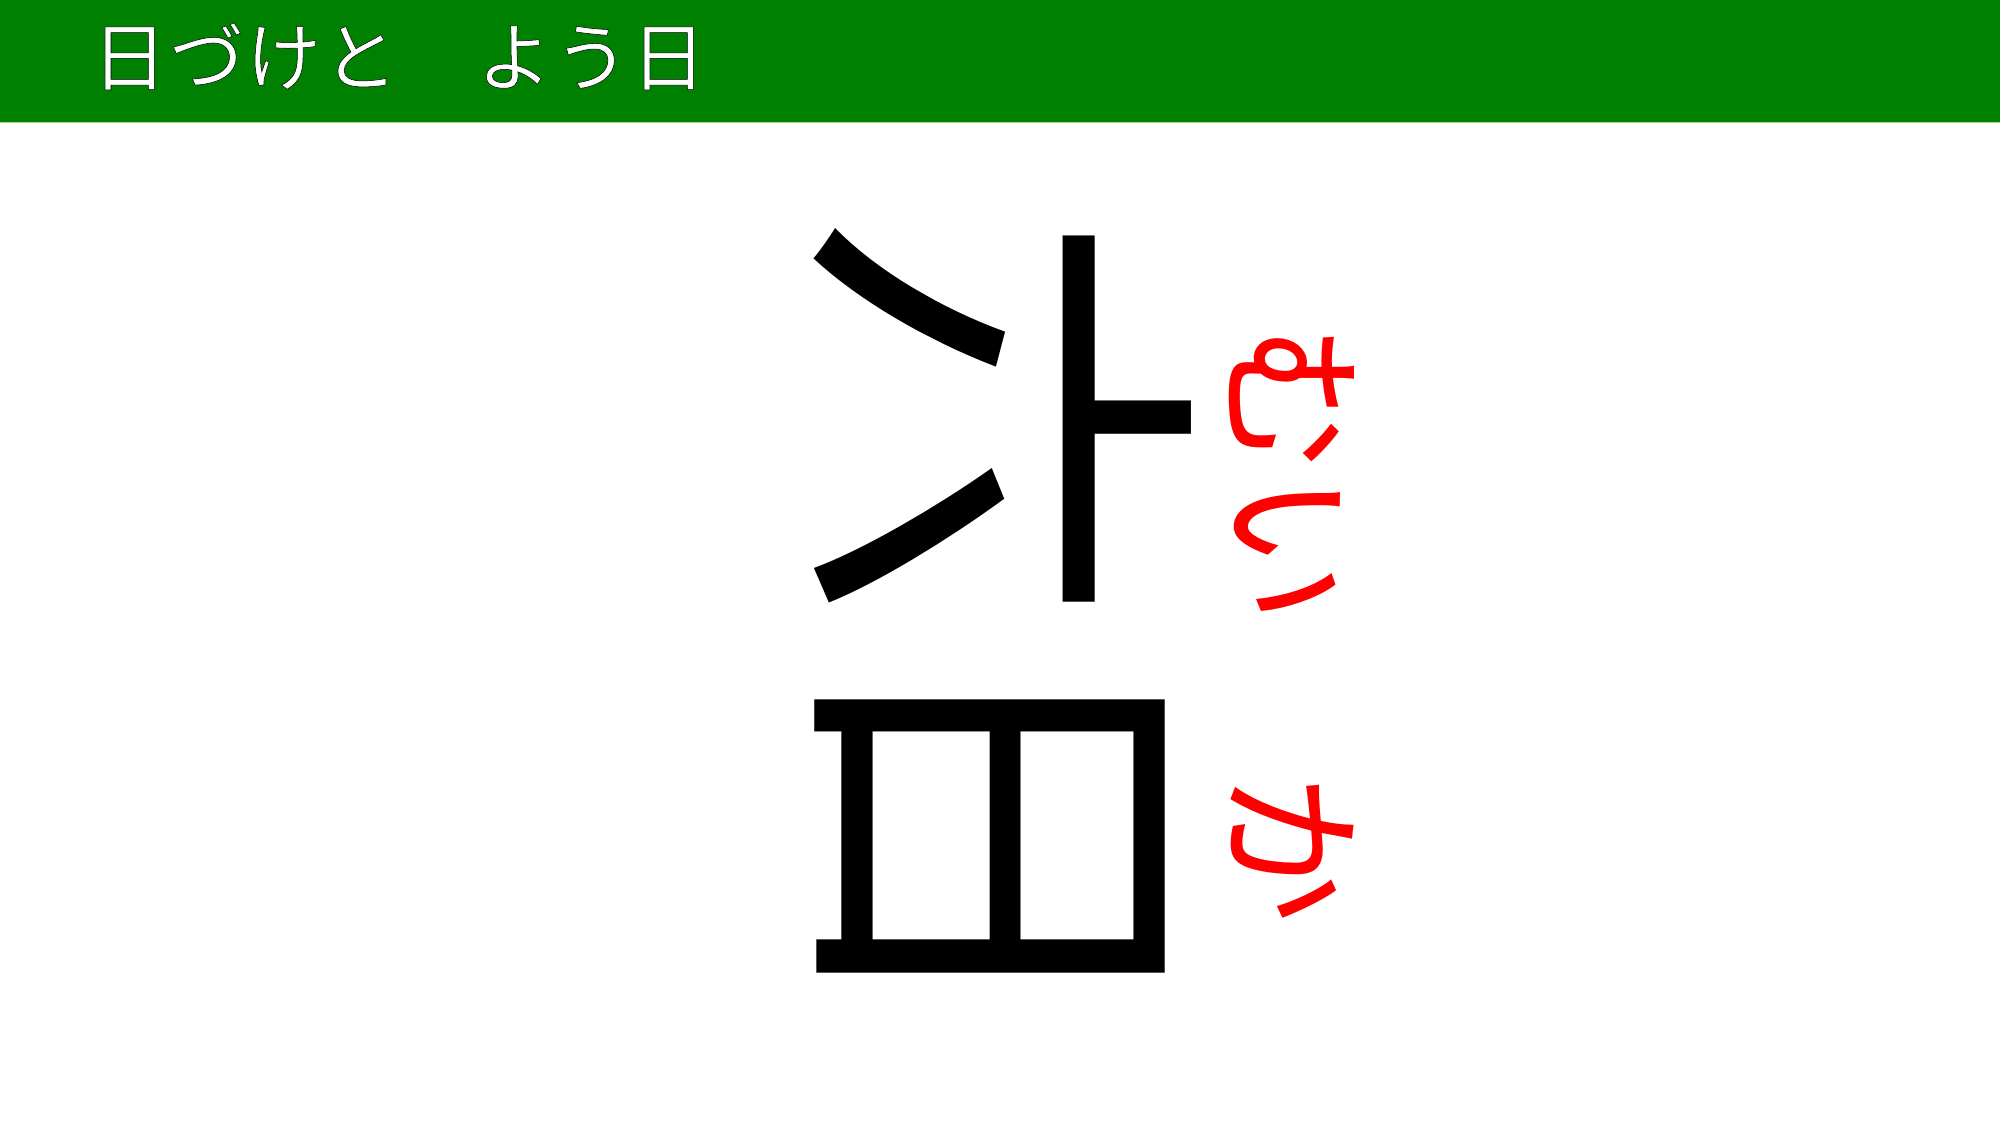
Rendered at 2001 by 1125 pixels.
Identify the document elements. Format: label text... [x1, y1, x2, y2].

title 日づけと よう日 [0, 0, 1712, 123]
slide_number 41 [1712, 0, 2000, 123]
text_box 六日 [732, 195, 1268, 1125]
text_box むい か [1181, 308, 1394, 930]
